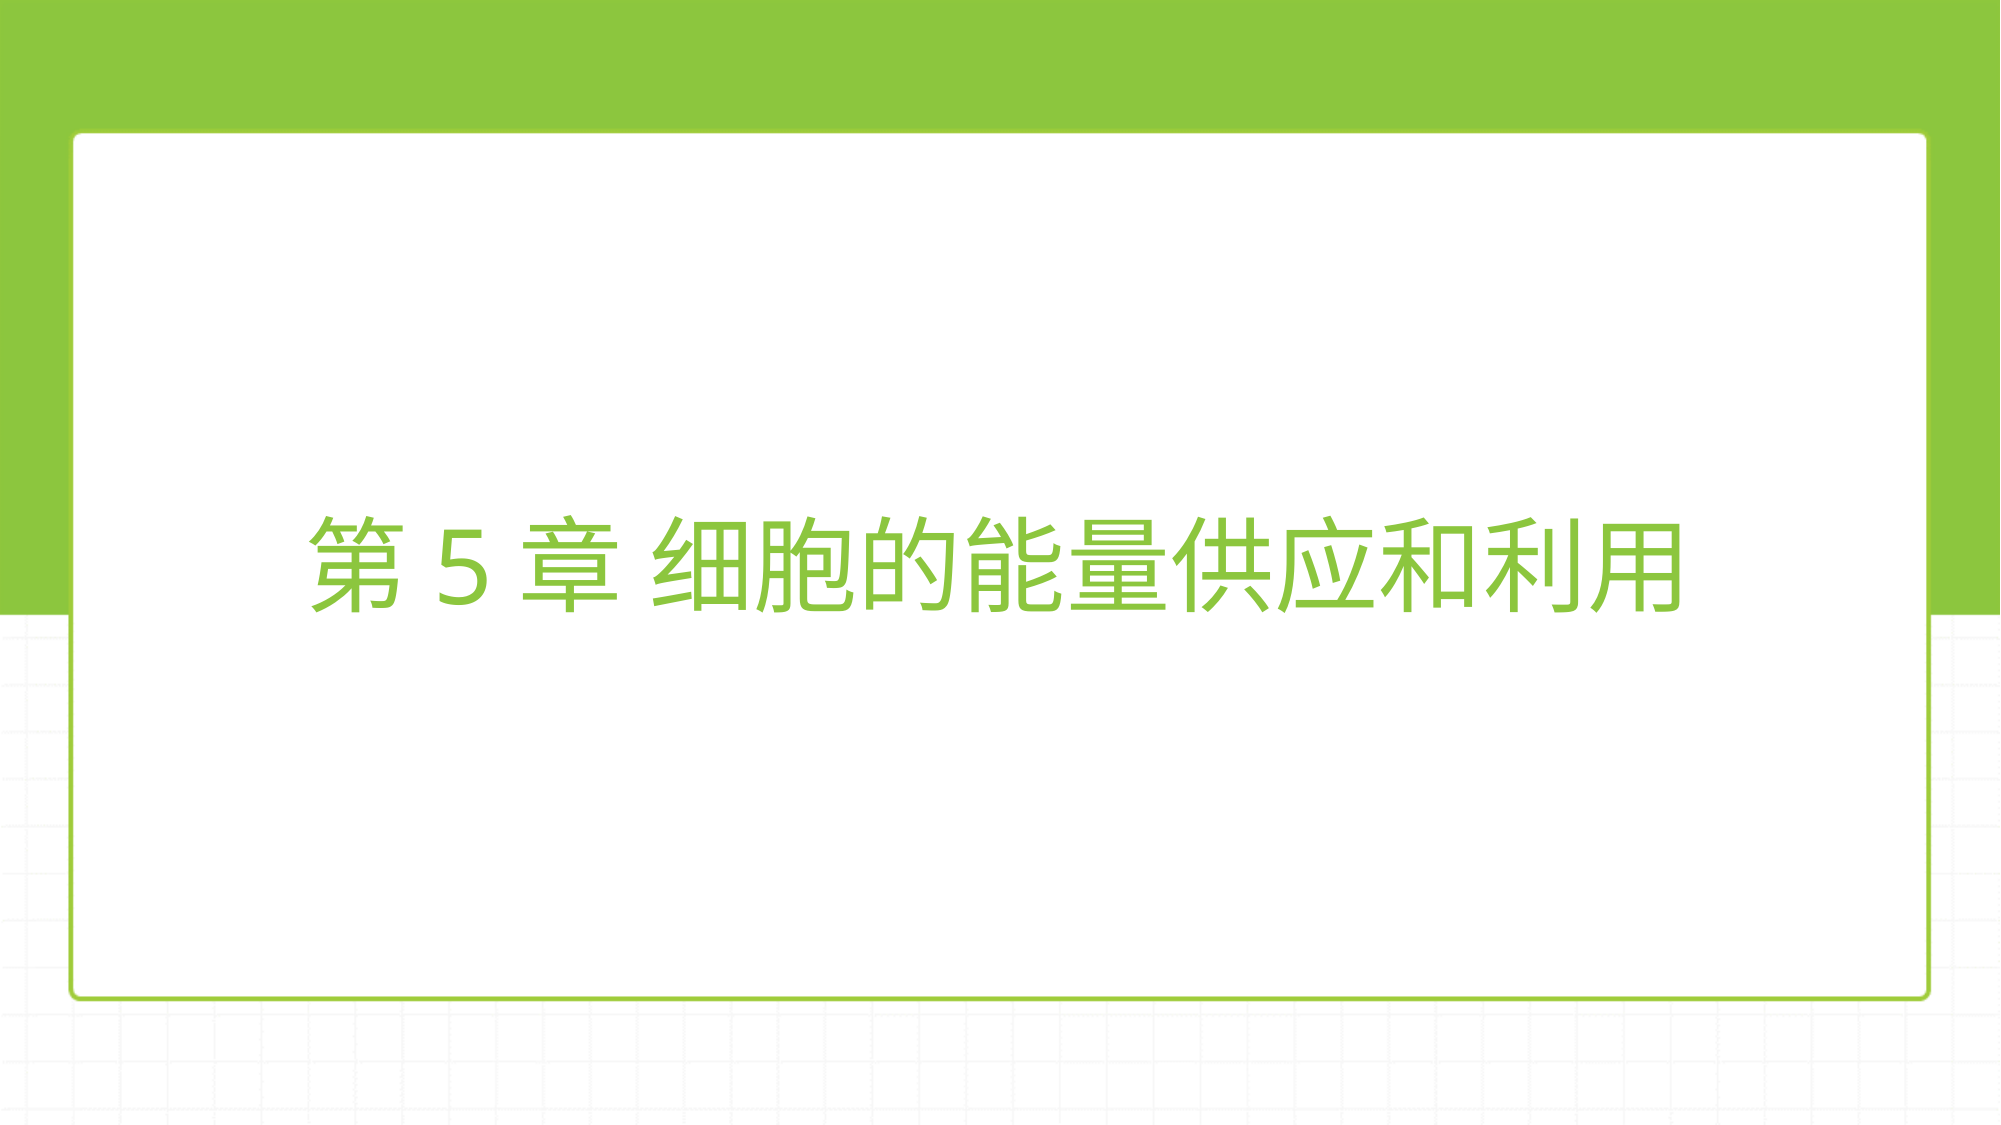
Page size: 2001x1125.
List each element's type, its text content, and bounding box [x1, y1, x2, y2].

text_box 第5章 细胞的能量供应和利用 [88, 484, 1908, 626]
picture [0, 0, 2000, 1125]
